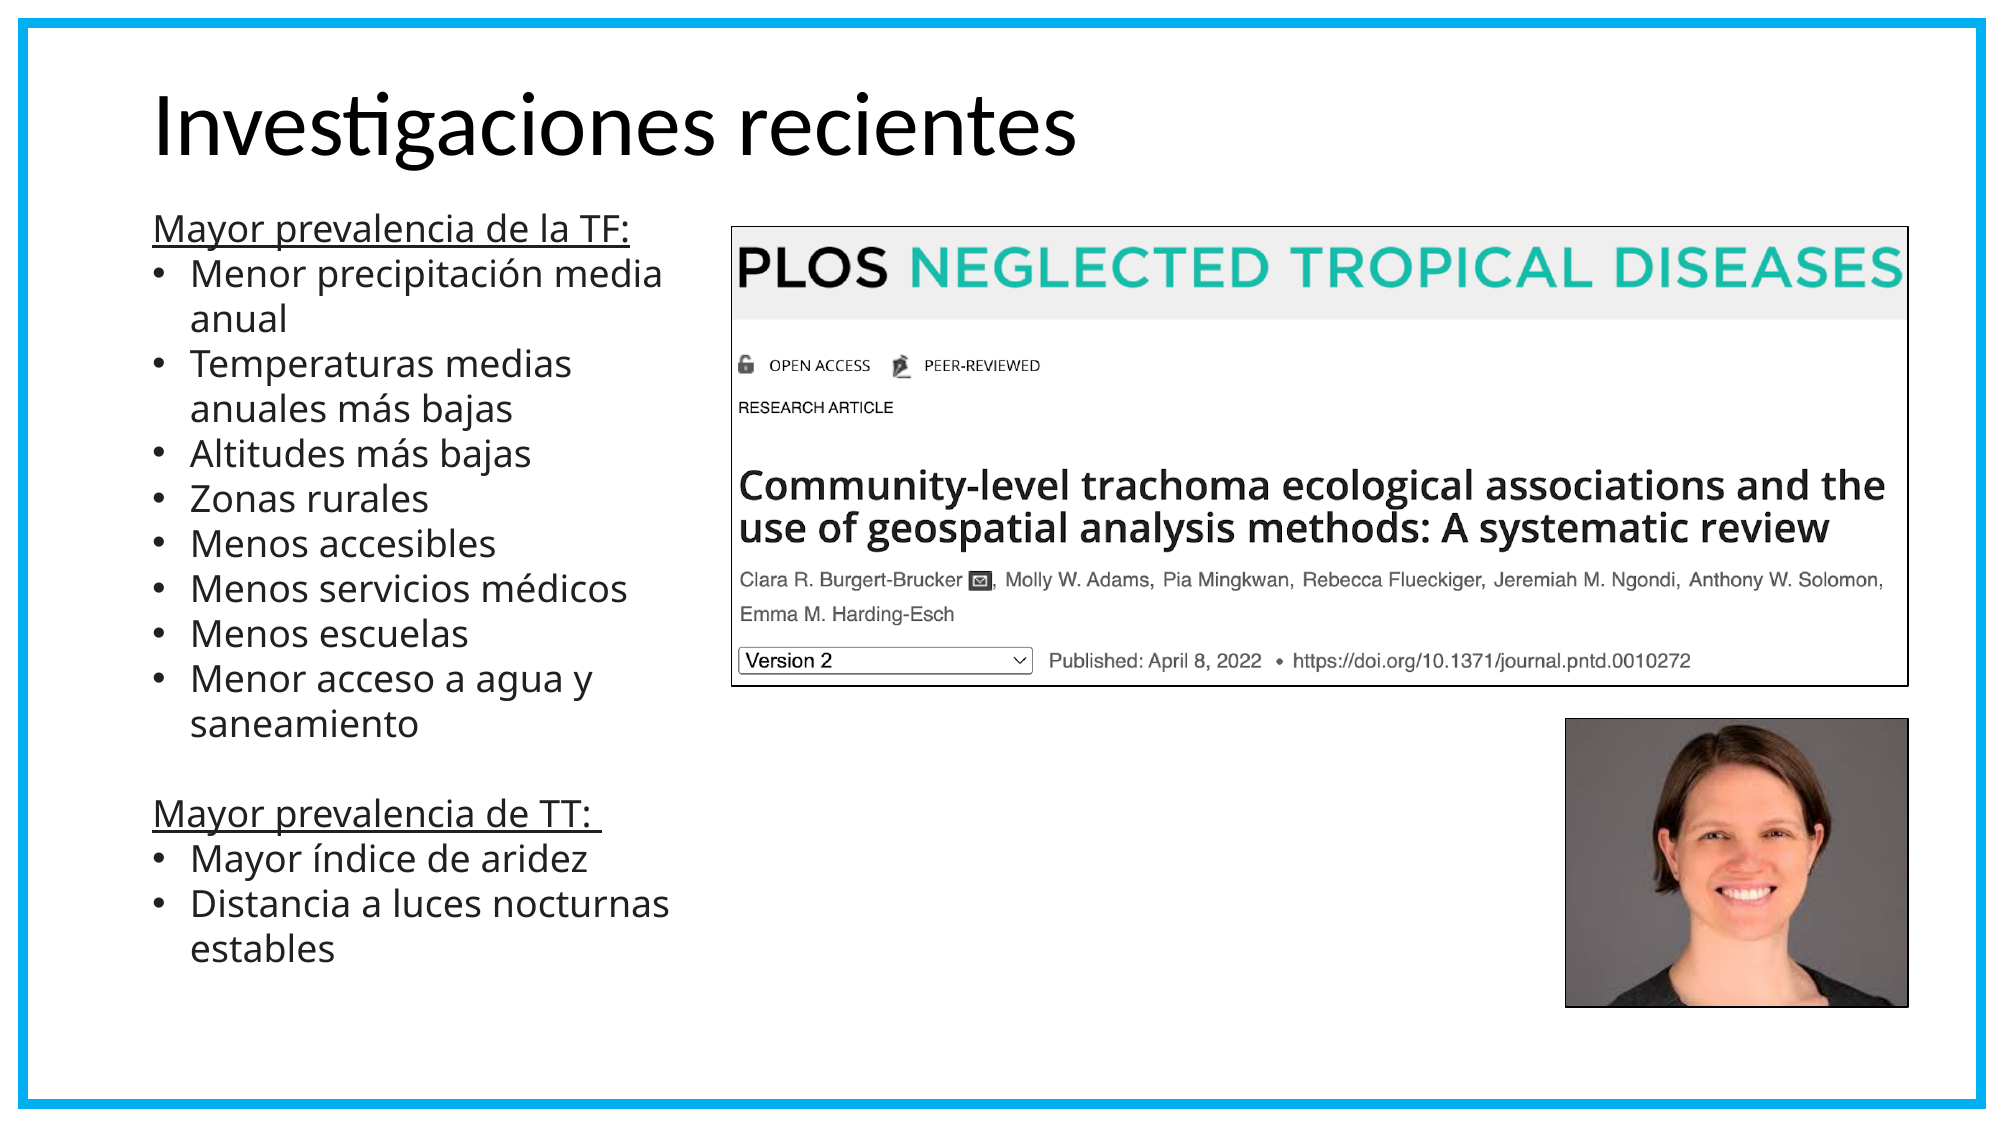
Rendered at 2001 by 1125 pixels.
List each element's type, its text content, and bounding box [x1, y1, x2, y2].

title Investigaciones recientes [137, 28, 1863, 235]
text_box [19, 19, 1986, 1109]
list Mayor prevalencia de la TF: Menor precipitación media anual Temperaturas medias anuales más bajas Altitudes más bajas Zonas rurales Menos accesibles Menos servicios médicos Menos escuelas Menor acceso a agua y saneamiento Mayor prevalencia de TT: Mayor índice de aridez Distancia a luces nocturnas estables [137, 197, 722, 1018]
picture [731, 227, 1908, 686]
picture [1565, 718, 1908, 1007]
